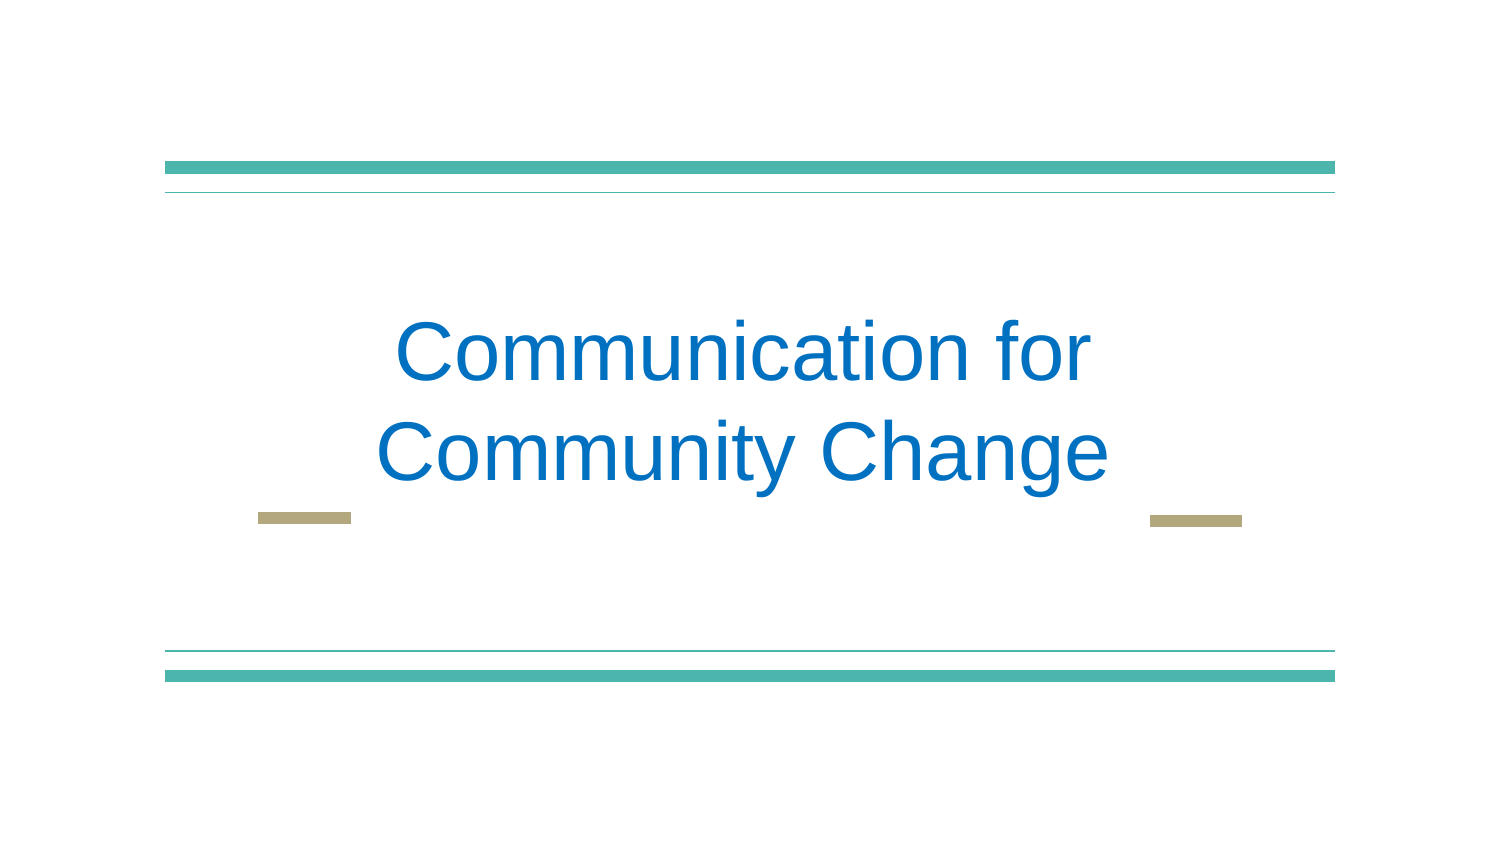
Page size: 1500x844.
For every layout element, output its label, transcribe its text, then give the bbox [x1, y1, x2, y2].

subtitle Communication for Community Change [337, 281, 1150, 598]
